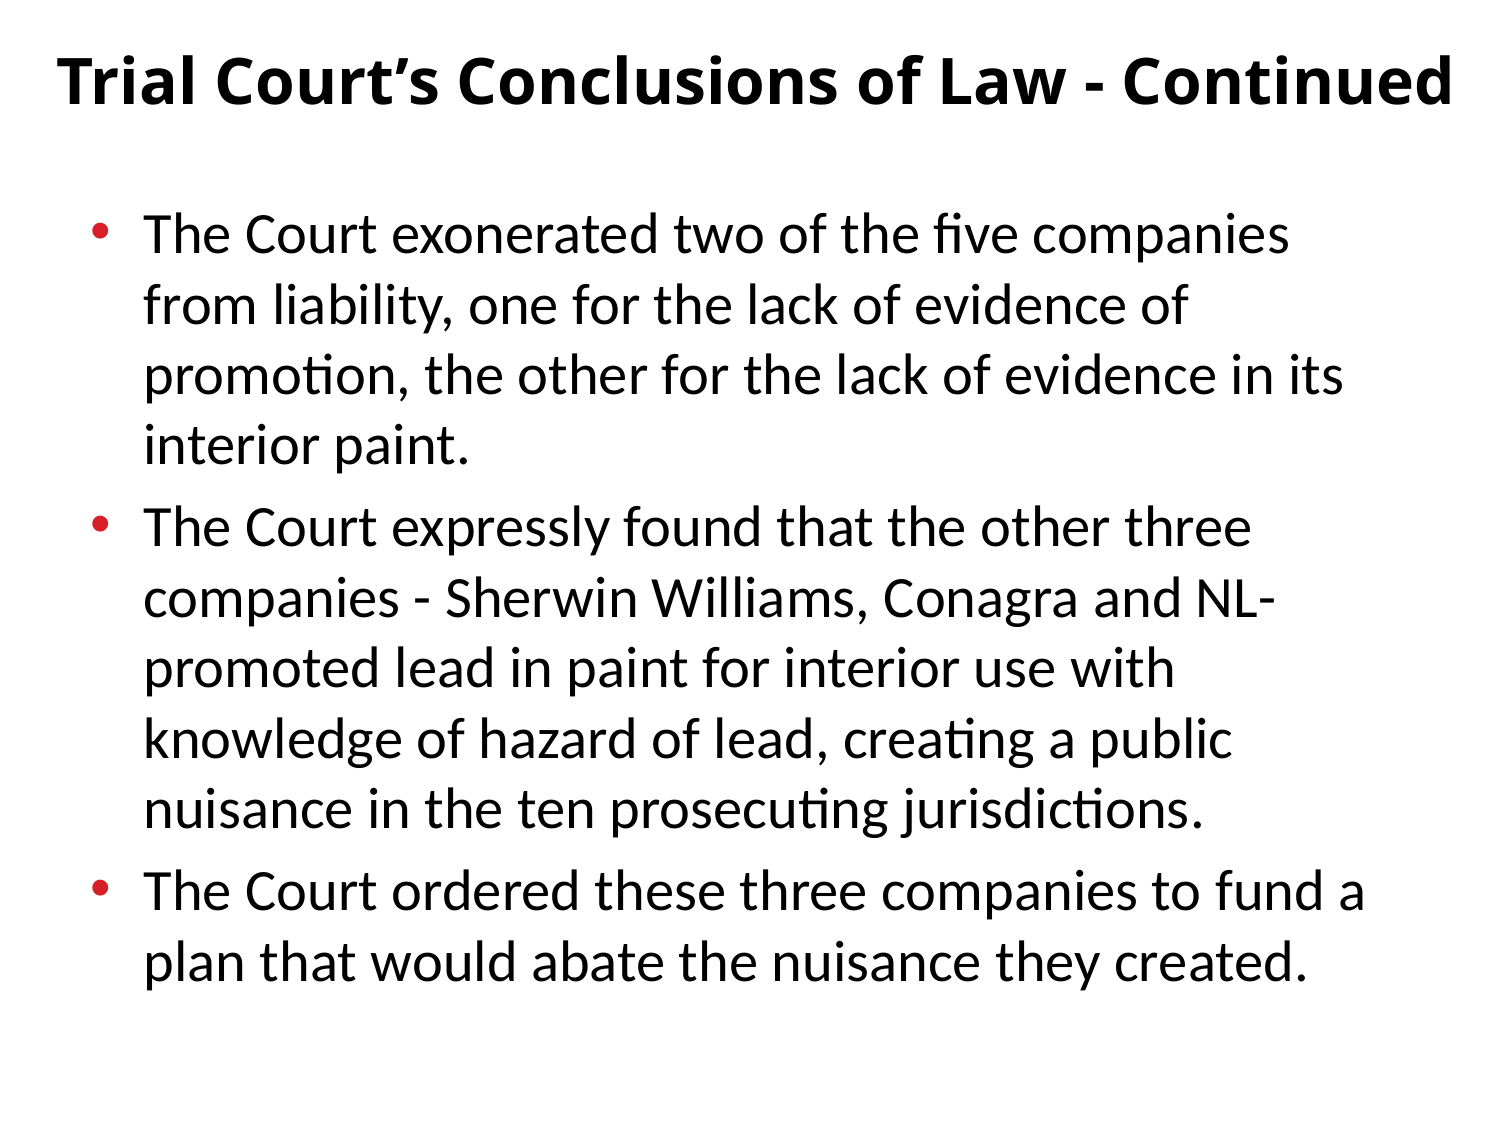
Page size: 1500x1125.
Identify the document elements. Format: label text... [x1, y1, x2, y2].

list The Court exonerated two of the five companies from liability, one for the lack of evidence of promotion, the other for the lack of evidence in its interior paint. The Court expressly found that the other three companies - Sherwin Williams, Conagra and NL- promoted lead in paint for interior use with knowledge of hazard of lead, creating a public nuisance in the ten prosecuting jurisdictions. The Court ordered these three companies to fund a plan that would abate the nuisance they created. [75, 187, 1425, 1005]
title Trial Court’s Conclusions of Law - Continued [55, 0, 1500, 158]
